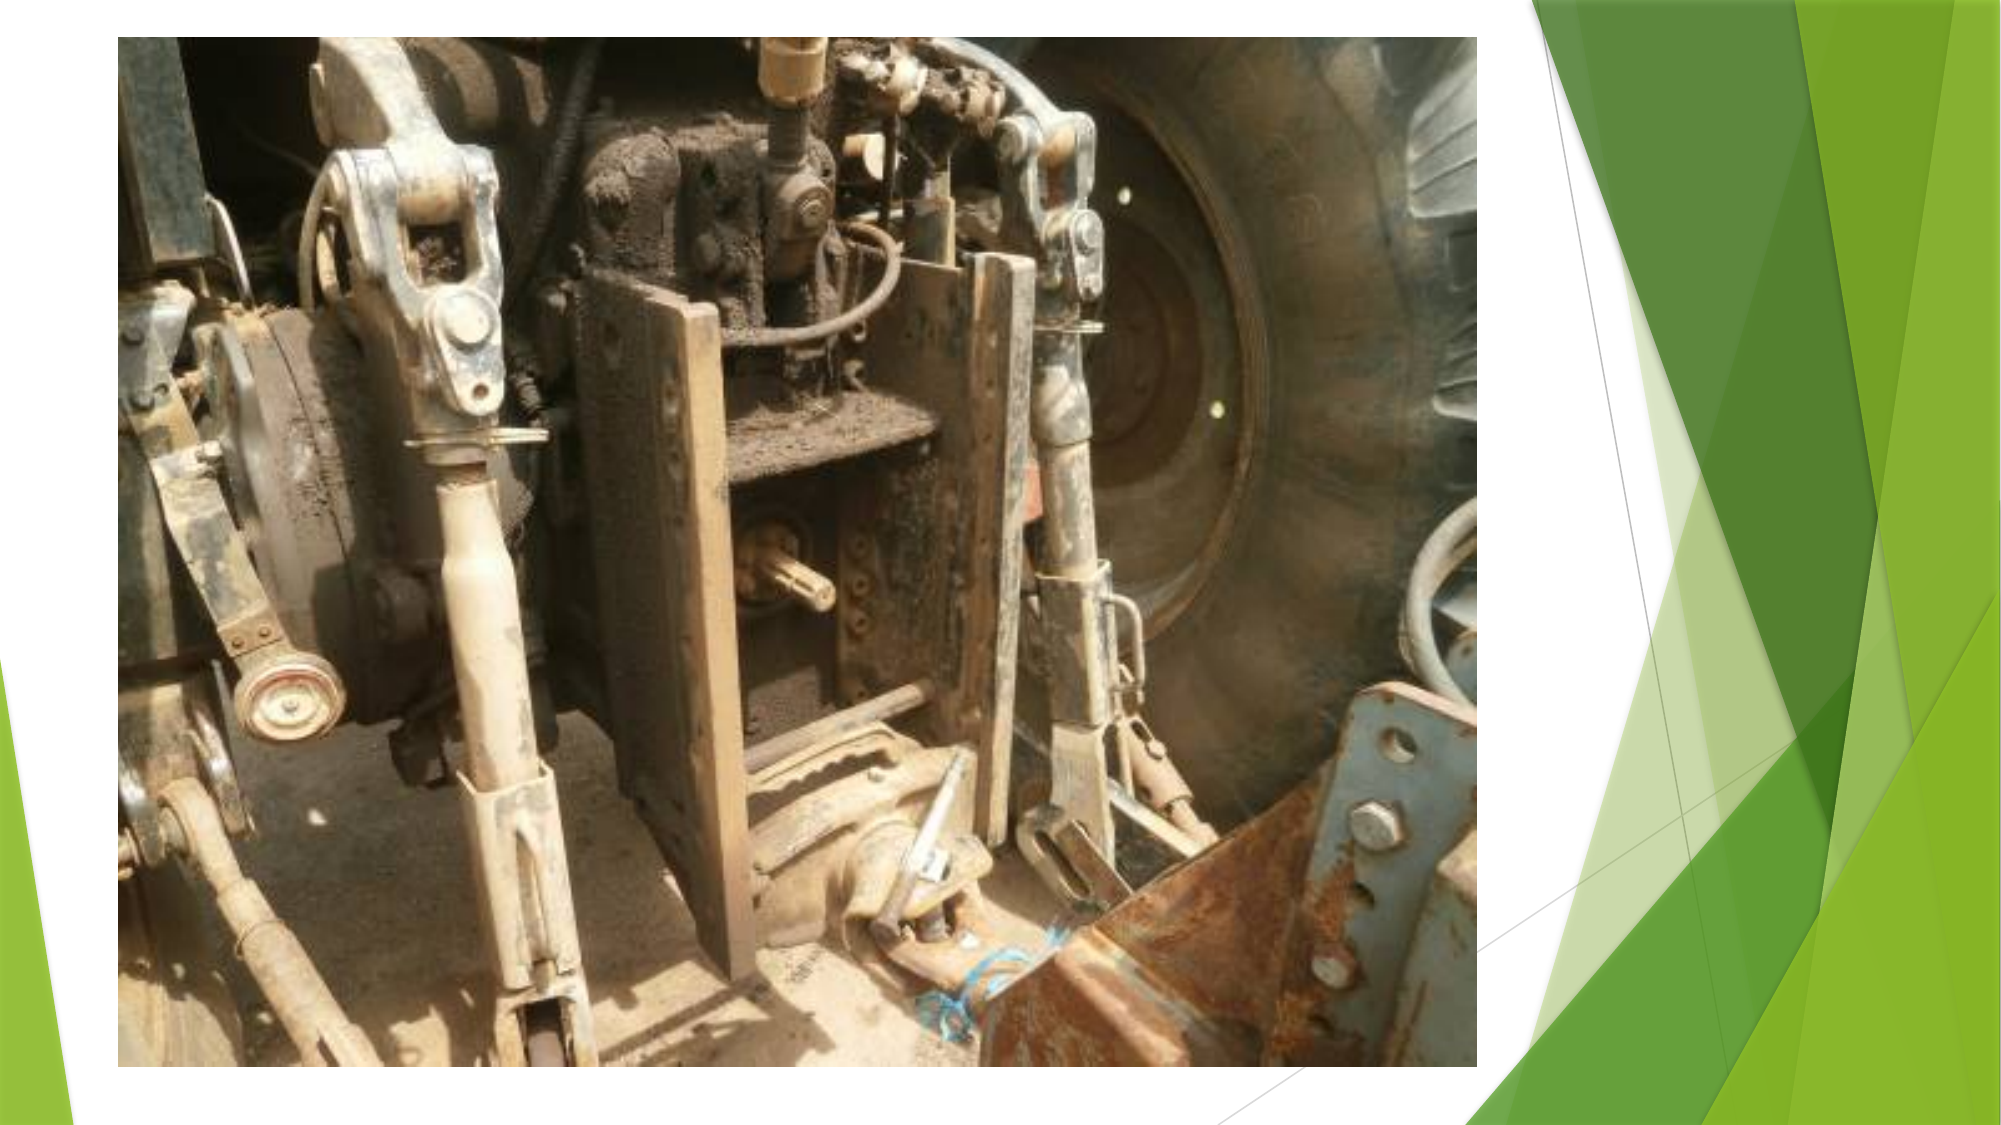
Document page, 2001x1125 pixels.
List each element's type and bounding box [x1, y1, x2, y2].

list [117, 37, 1478, 1068]
